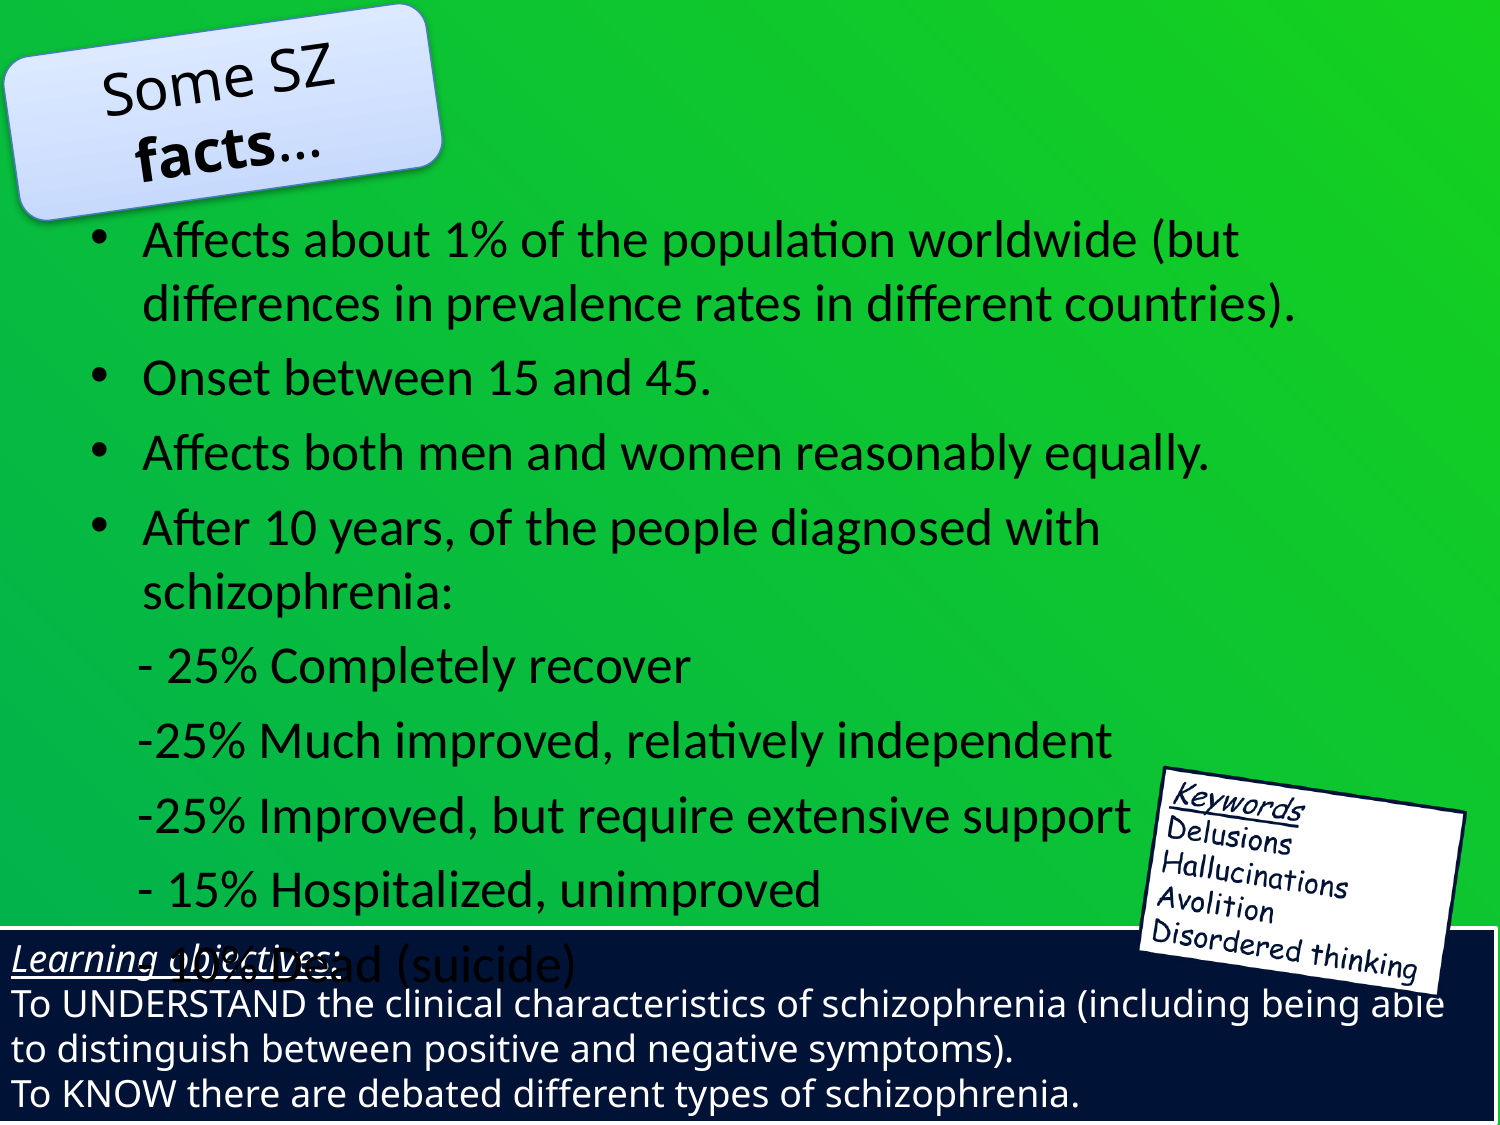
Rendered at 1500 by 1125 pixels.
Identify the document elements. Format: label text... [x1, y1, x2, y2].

list Affects about 1% of the population worldwide (but differences in prevalence rates in different countries). Onset between 15 and 45. Affects both men and women reasonably equally. After 10 years, of the people diagnosed with schizophrenia: - 25% Completely recover -25% Much improved, relatively independent -25% Improved, but require extensive support - 15% Hospitalized, unimproved - 10% Dead (suicide) [75, 196, 1425, 1005]
text_box Learning objectives: To UNDERSTAND the clinical characteristics of schizophrenia (including being able to distinguish between positive and negative symptoms). To KNOW there are debated different types of schizophrenia. [0, 928, 1496, 1123]
picture [1127, 763, 1467, 1006]
text_box Some SZ facts… [2, 2, 444, 222]
